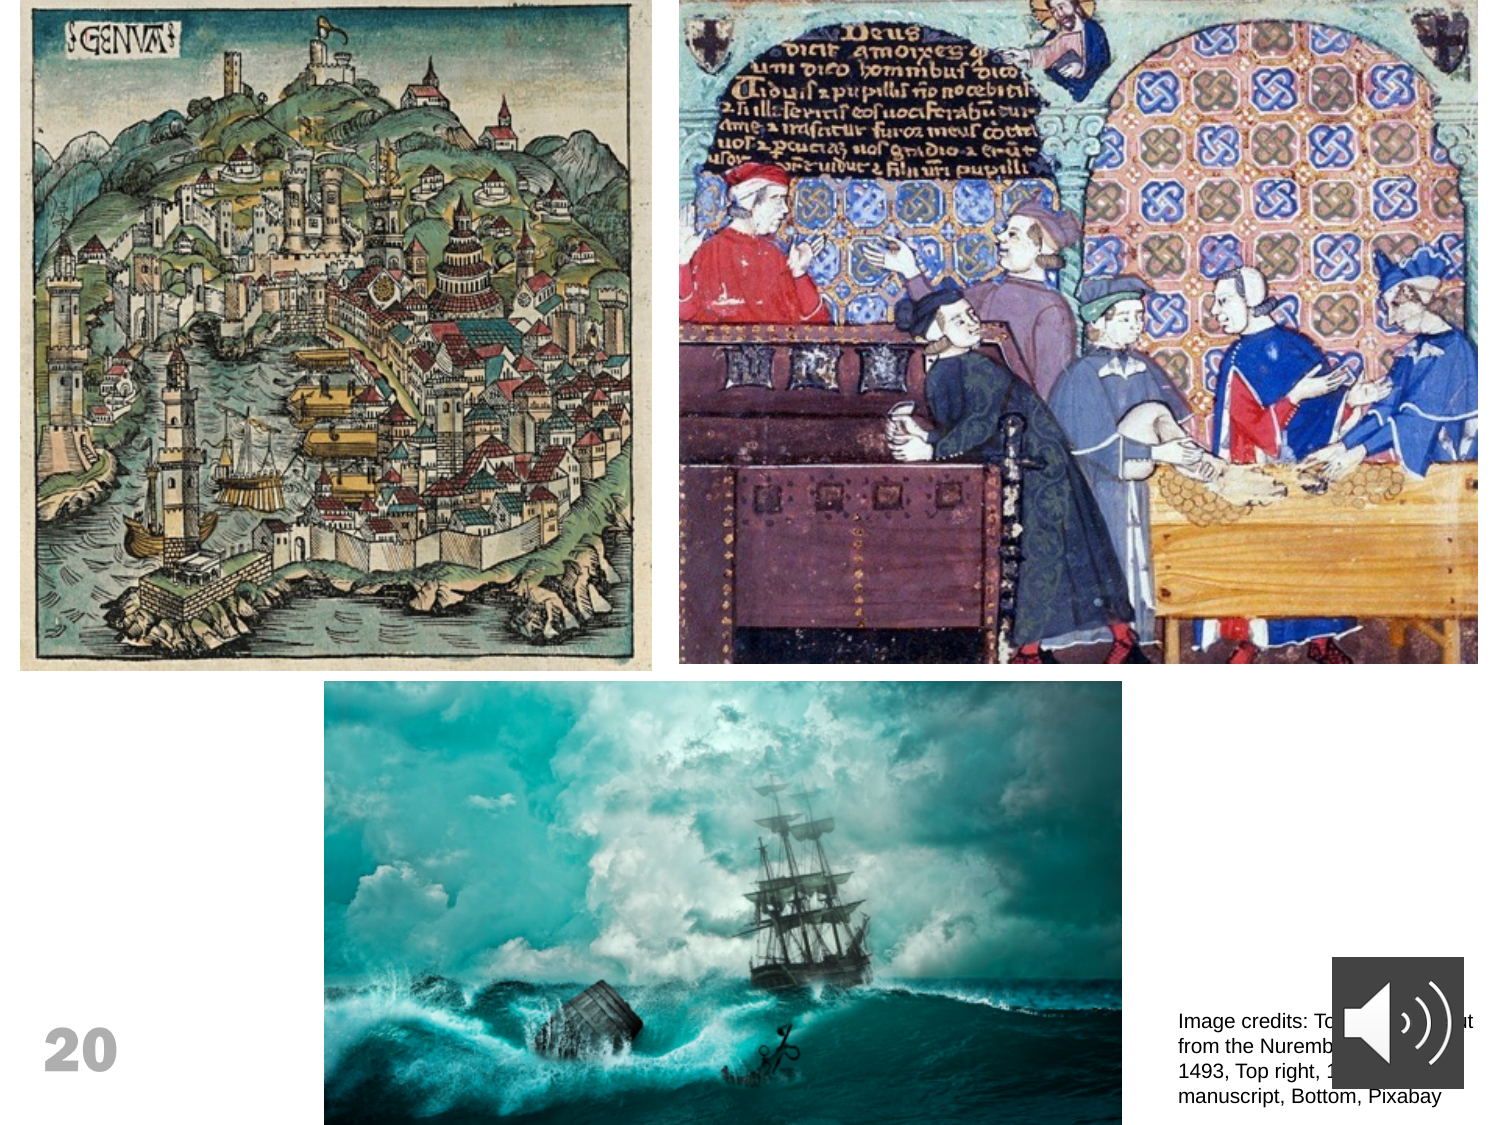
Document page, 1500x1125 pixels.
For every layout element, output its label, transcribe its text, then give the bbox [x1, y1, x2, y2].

text_box Image credits: Top left, Woodcut from the Nuremberg Chronicle, 1493, Top right, 15th Century manuscript, Bottom, Pixabay [1163, 1000, 1500, 1115]
picture [1331, 956, 1465, 1090]
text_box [17, 1000, 154, 1103]
picture [324, 681, 1122, 1125]
picture [679, 0, 1478, 664]
picture [20, 0, 652, 671]
